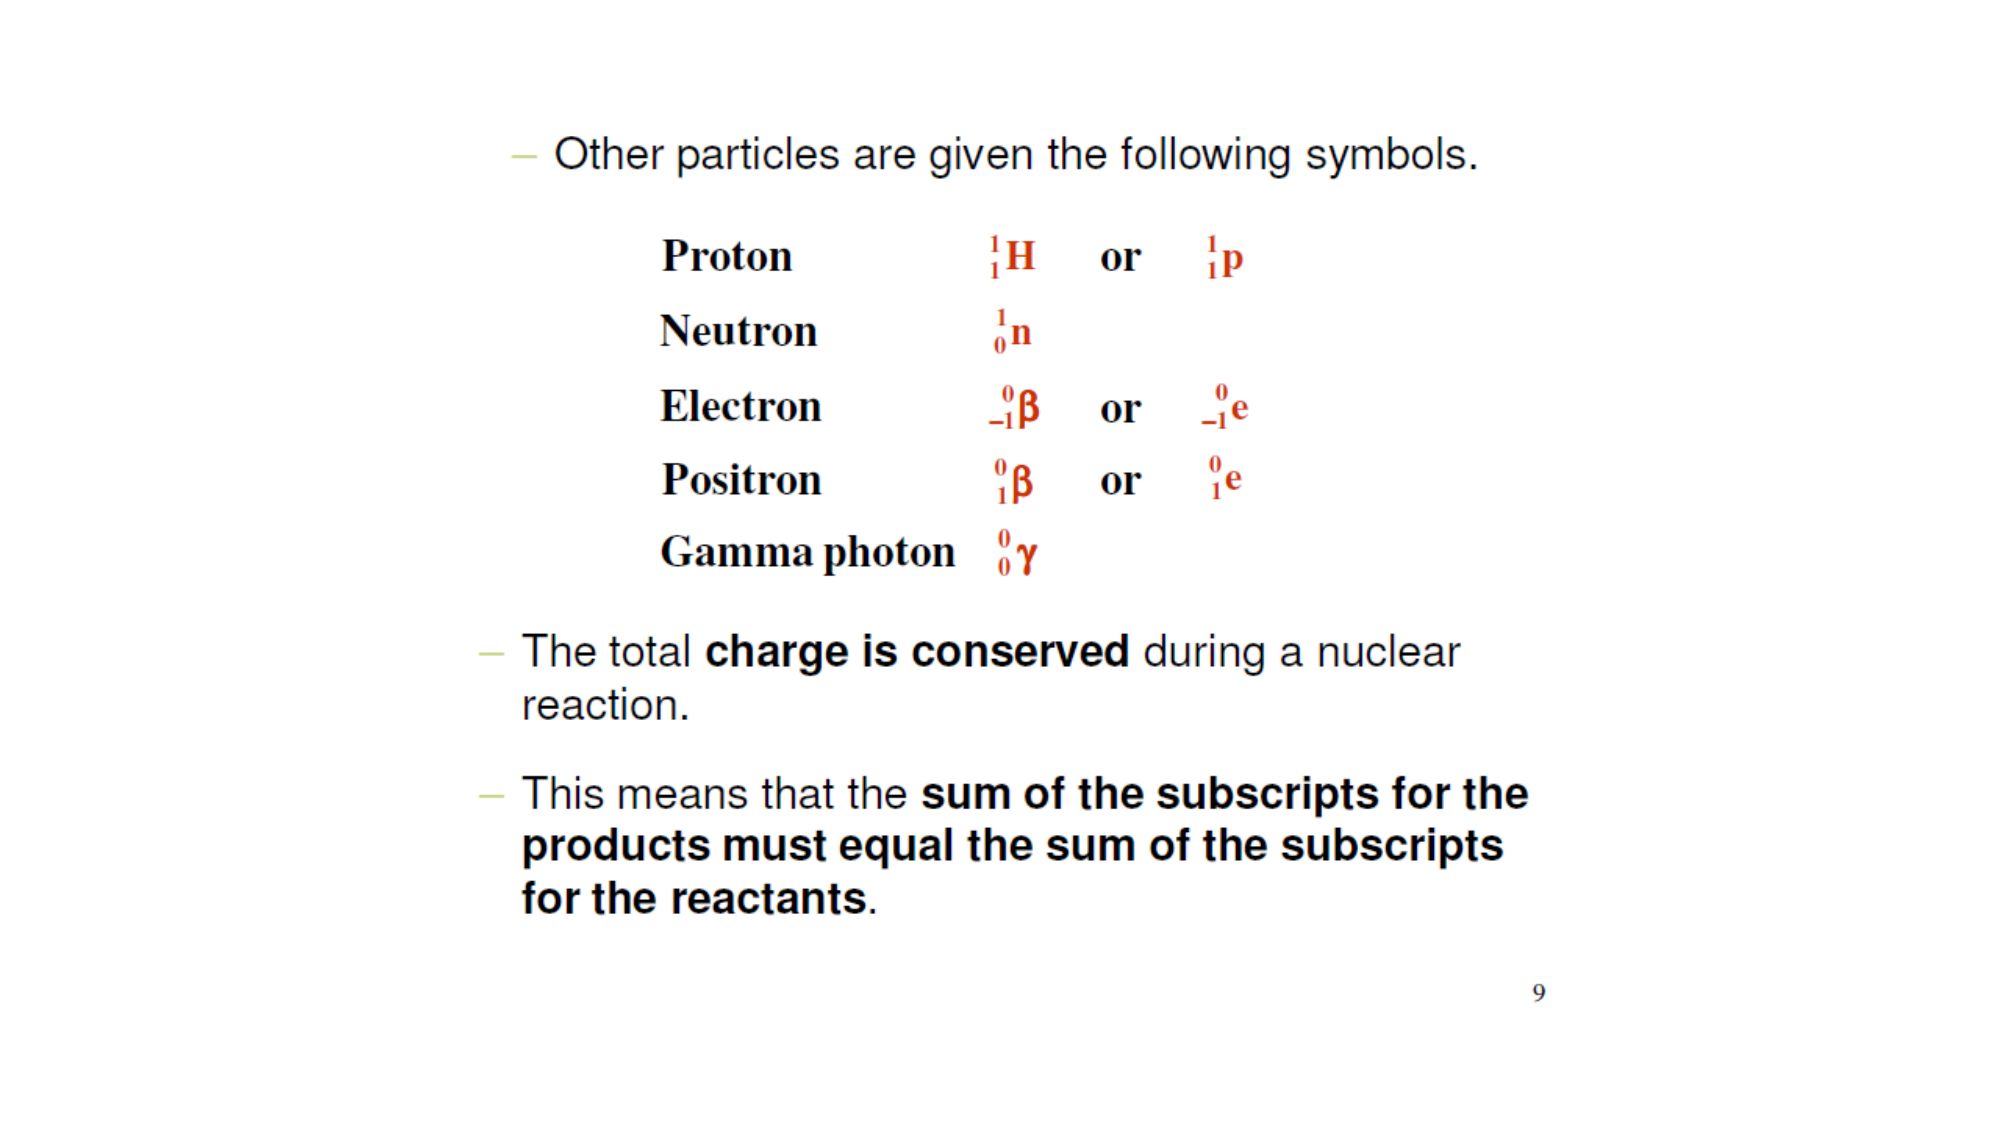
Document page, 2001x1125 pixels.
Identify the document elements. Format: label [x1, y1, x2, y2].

picture [356, 74, 1644, 1050]
